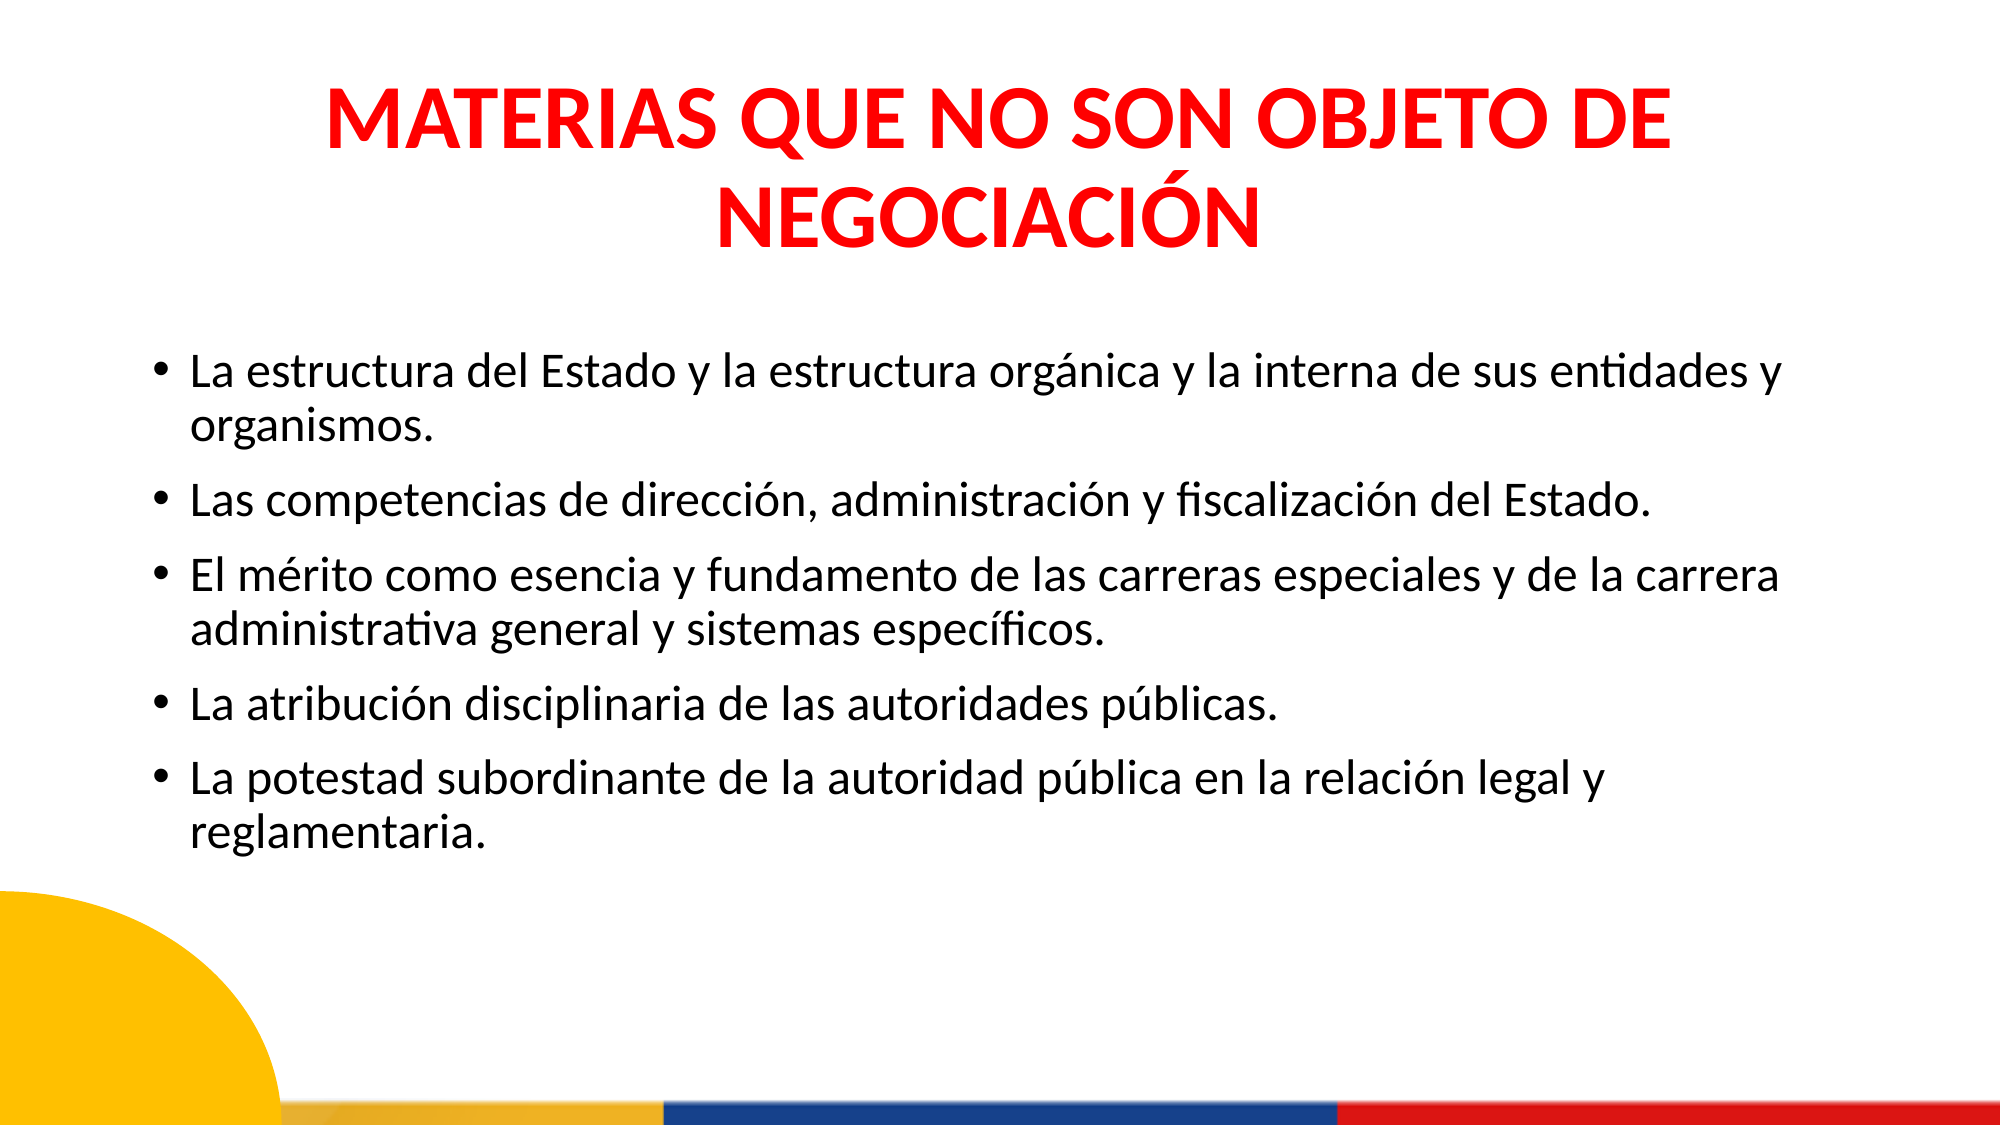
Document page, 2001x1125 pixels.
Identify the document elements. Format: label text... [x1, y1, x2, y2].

text_box [0, 890, 281, 1098]
list La estructura del Estado y la estructura orgánica y la interna de sus entidades y organismos. Las competencias de dirección, administración y fiscalización del Estado. El mérito como esencia y fundamento de las carreras especiales y de la carrera administrativa general y sistemas específicos. La atribución disciplinaria de las autoridades públicas. La potestad subordinante de la autoridad pública en la relación legal y reglamentaria. [137, 336, 1863, 1014]
title MATERIAS QUE NO SON OBJETO DE NEGOCIACIÓN [137, 59, 1863, 278]
picture [0, 1098, 2000, 1125]
